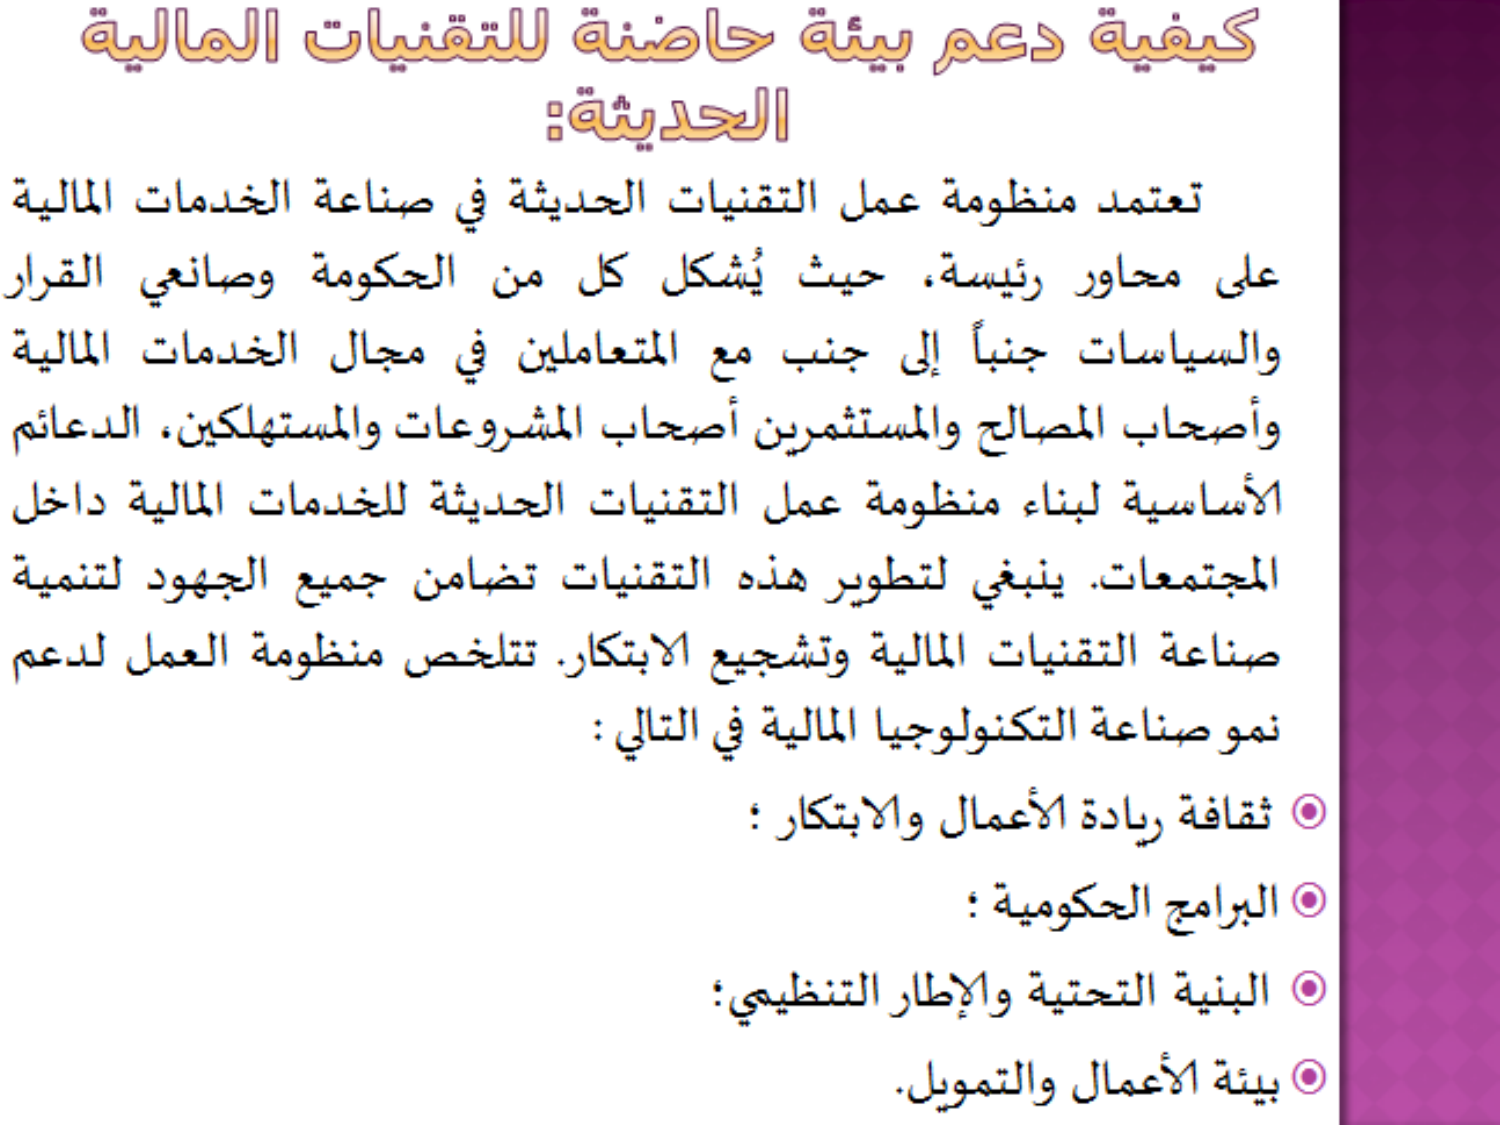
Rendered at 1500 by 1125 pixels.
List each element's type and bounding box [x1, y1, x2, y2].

list [0, 0, 1500, 1125]
